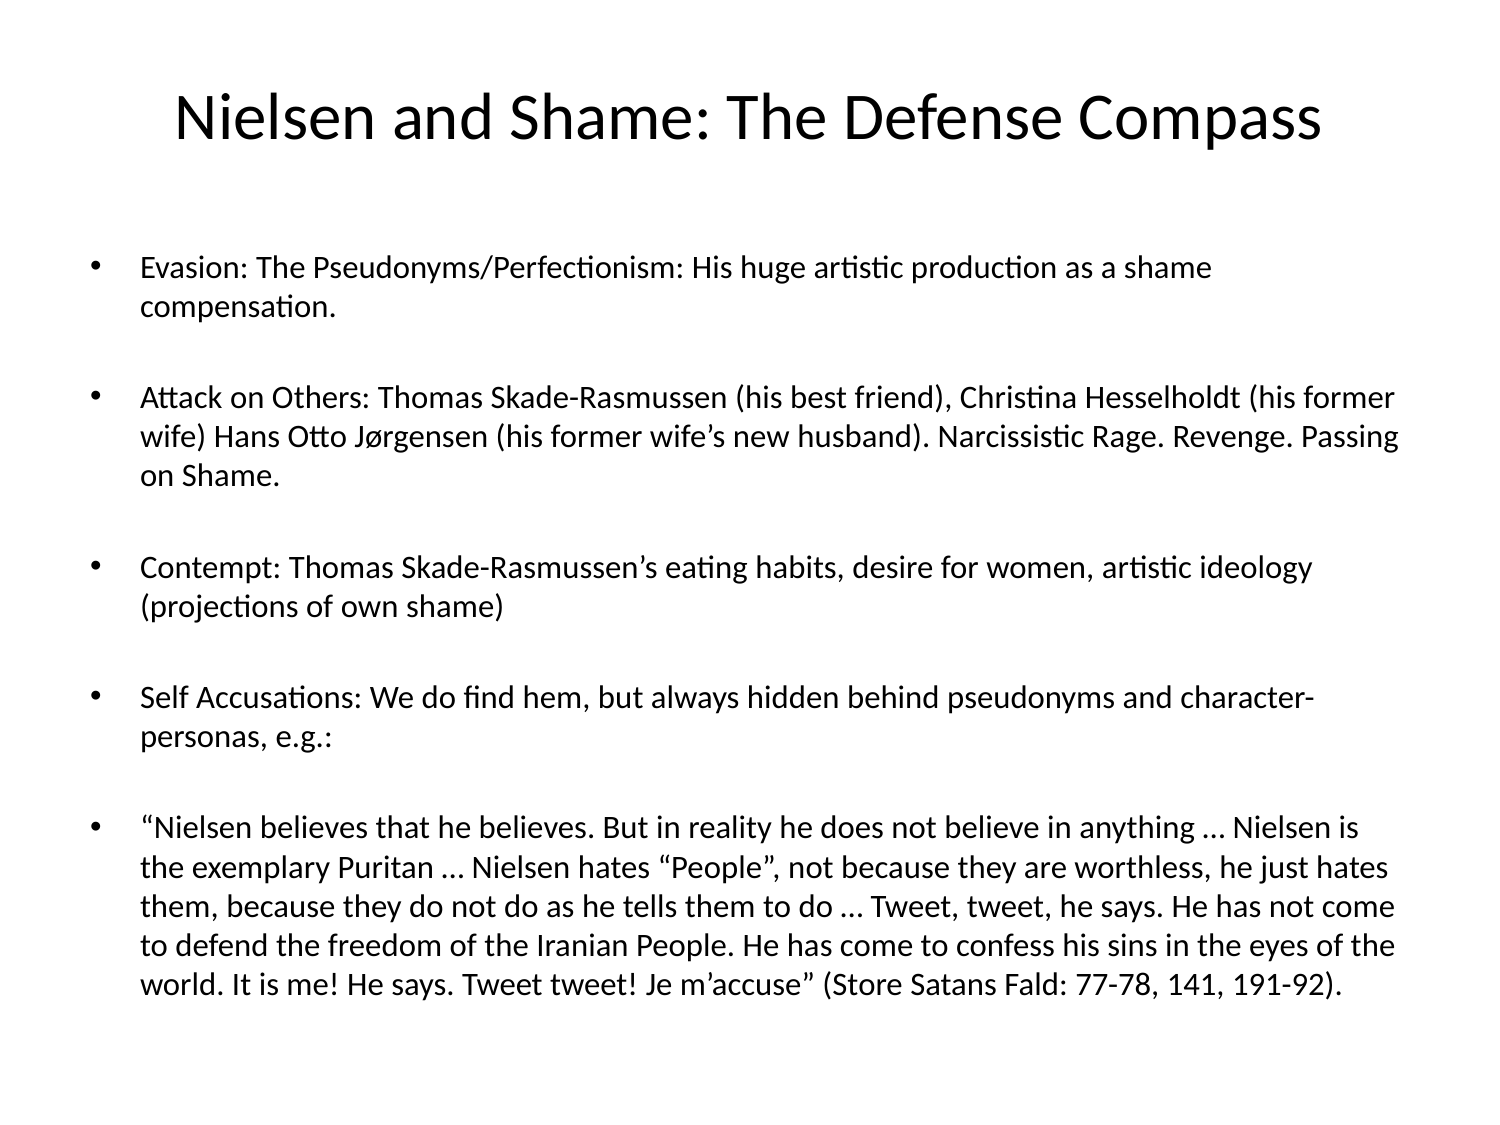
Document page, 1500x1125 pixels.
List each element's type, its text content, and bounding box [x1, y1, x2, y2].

title Nielsen and Shame: The Defense Compass [75, 45, 1425, 181]
list Evasion: The Pseudonyms/Perfectionism: His huge artistic production as a shame compensation. Attack on Others: Thomas Skade-Rasmussen (his best friend), Christina Hesselholdt (his former wife) Hans Otto Jørgensen (his former wife’s new husband). Narcissistic Rage. Revenge. Passing on Shame. Contempt: Thomas Skade-Rasmussen’s eating habits, desire for women, artistic ideology (projections of own shame) Self Accusations: We do find hem, but always hidden behind pseudonyms and character-personas, e.g.: “Nielsen believes that he believes. But in reality he does not believe in anything … Nielsen is the exemplary Puritan … Nielsen hates “People”, not because they are worthless, he just hates them, because they do not do as he tells them to do … Tweet, tweet, he says. He has not come to defend the freedom of the Iranian People. He has come to confess his sins in the eyes of the world. It is me! He says. Tweet tweet! Je m’accuse” (Store Satans Fald: 77-78, 141, 191-92). [75, 237, 1425, 1032]
